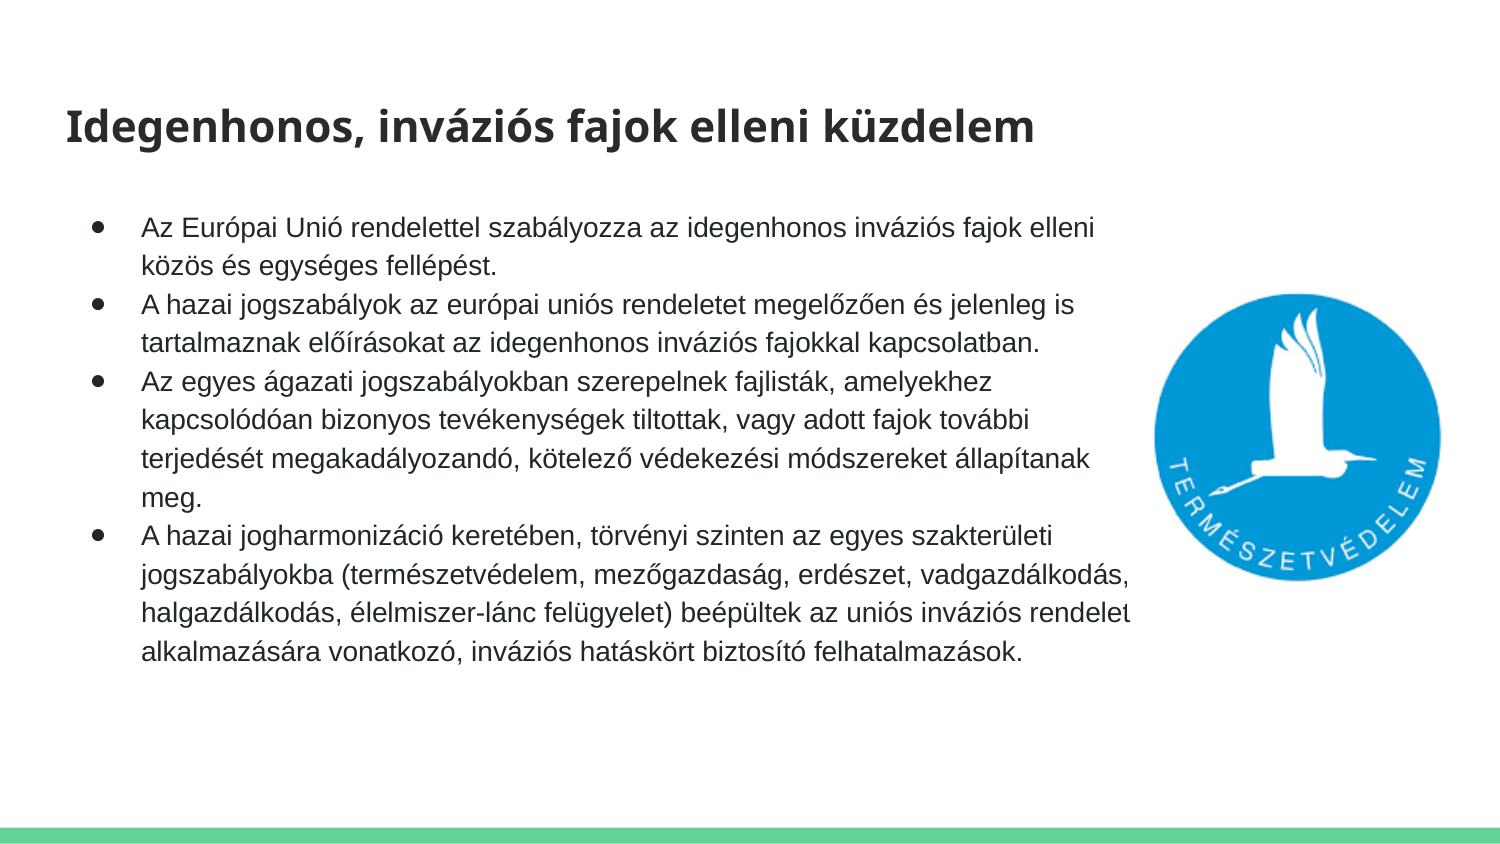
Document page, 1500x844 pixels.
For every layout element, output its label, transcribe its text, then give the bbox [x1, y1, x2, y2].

picture [1126, 260, 1472, 619]
title Idegenhonos, inváziós fajok elleni küzdelem [51, 72, 1449, 167]
list Az Európai Unió rendelettel szabályozza az idegenhonos inváziós fajok elleni közös és egységes fellépést. A hazai jogszabályok az európai uniós rendeletet megelőzően és jelenleg is tartalmaznak előírásokat az idegenhonos inváziós fajokkal kapcsolatban. Az egyes ágazati jogszabályokban szerepelnek fajlisták, amelyekhez kapcsolódóan bizonyos tevékenységek tiltottak, vagy adott fajok további terjedését megakadályozandó, kötelező védekezési módszereket állapítanak meg. A hazai jogharmonizáció keretében, törvényi szinten az egyes szakterületi jogszabályokba (természetvédelem, mezőgazdaság, erdészet, vadgazdálkodás, halgazdálkodás, élelmiszer-lánc felügyelet) beépültek az uniós inváziós rendelet alkalmazására vonatkozó, inváziós hatáskört biztosító felhatalmazások. [51, 189, 1150, 783]
